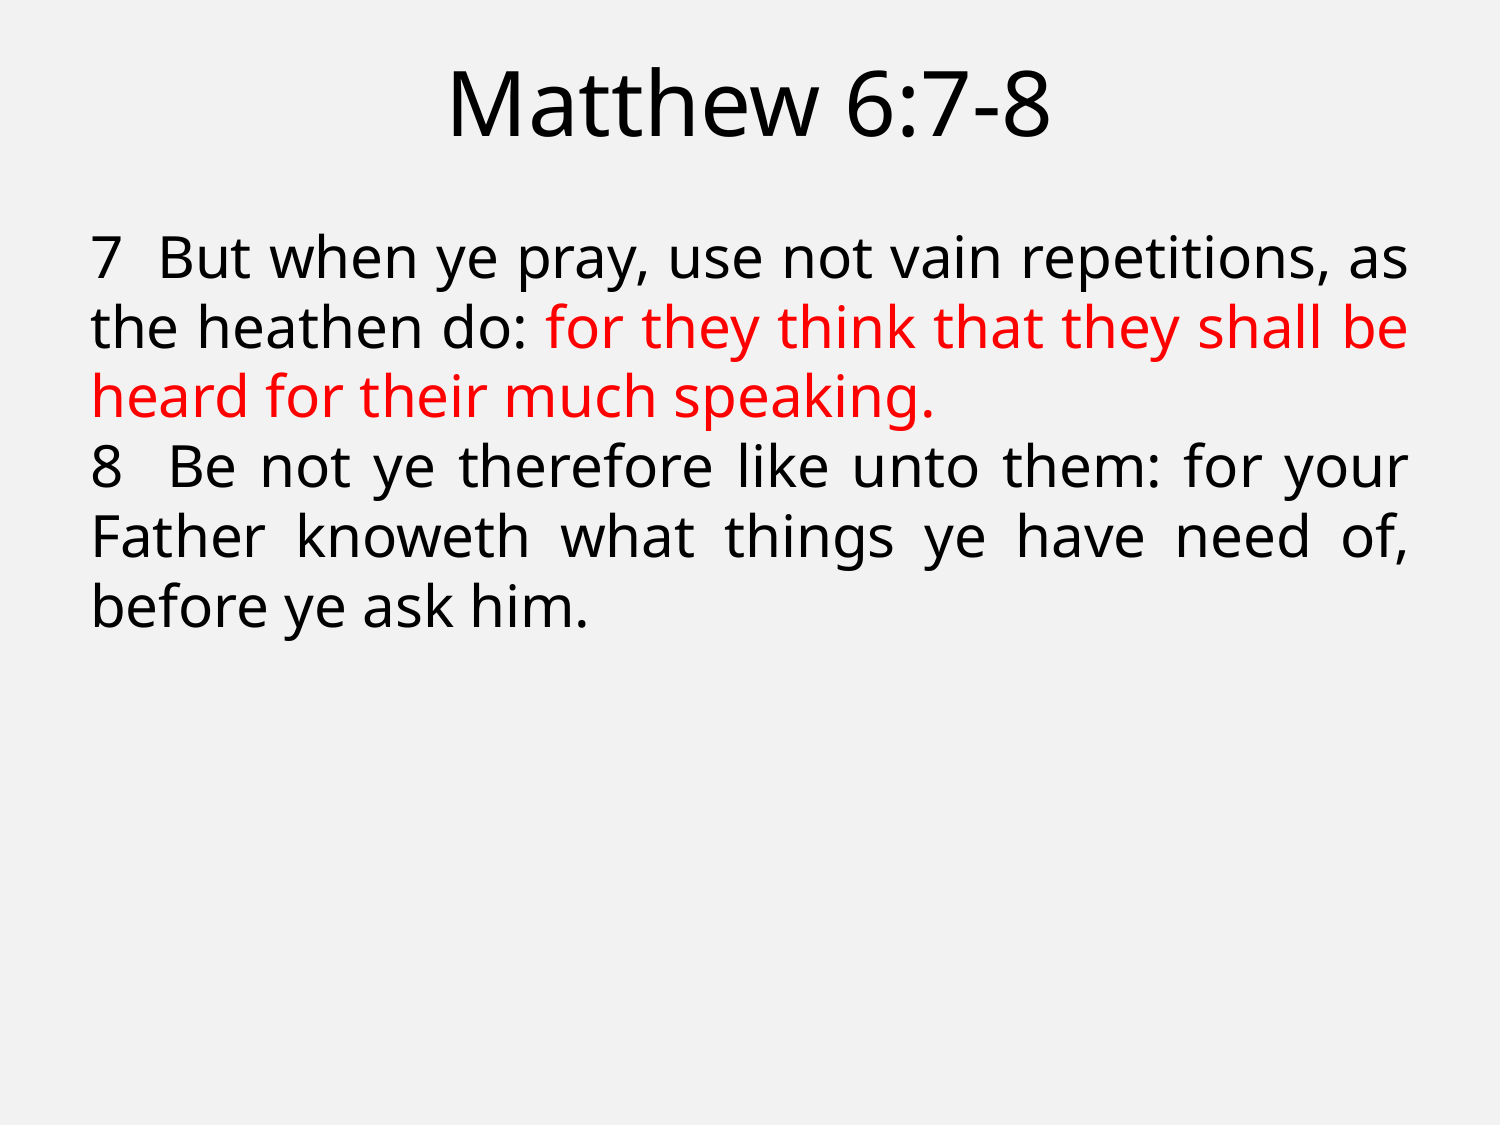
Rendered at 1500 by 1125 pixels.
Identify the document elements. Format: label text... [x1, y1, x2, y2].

list 7 But when ye pray, use not vain repetitions, as the heathen do: for they think that they shall be heard for their much speaking. 8 Be not ye therefore like unto them: for your Father knoweth what things ye have need of, before ye ask him. [75, 212, 1425, 1038]
title Matthew 6:7-8 [75, 37, 1425, 163]
